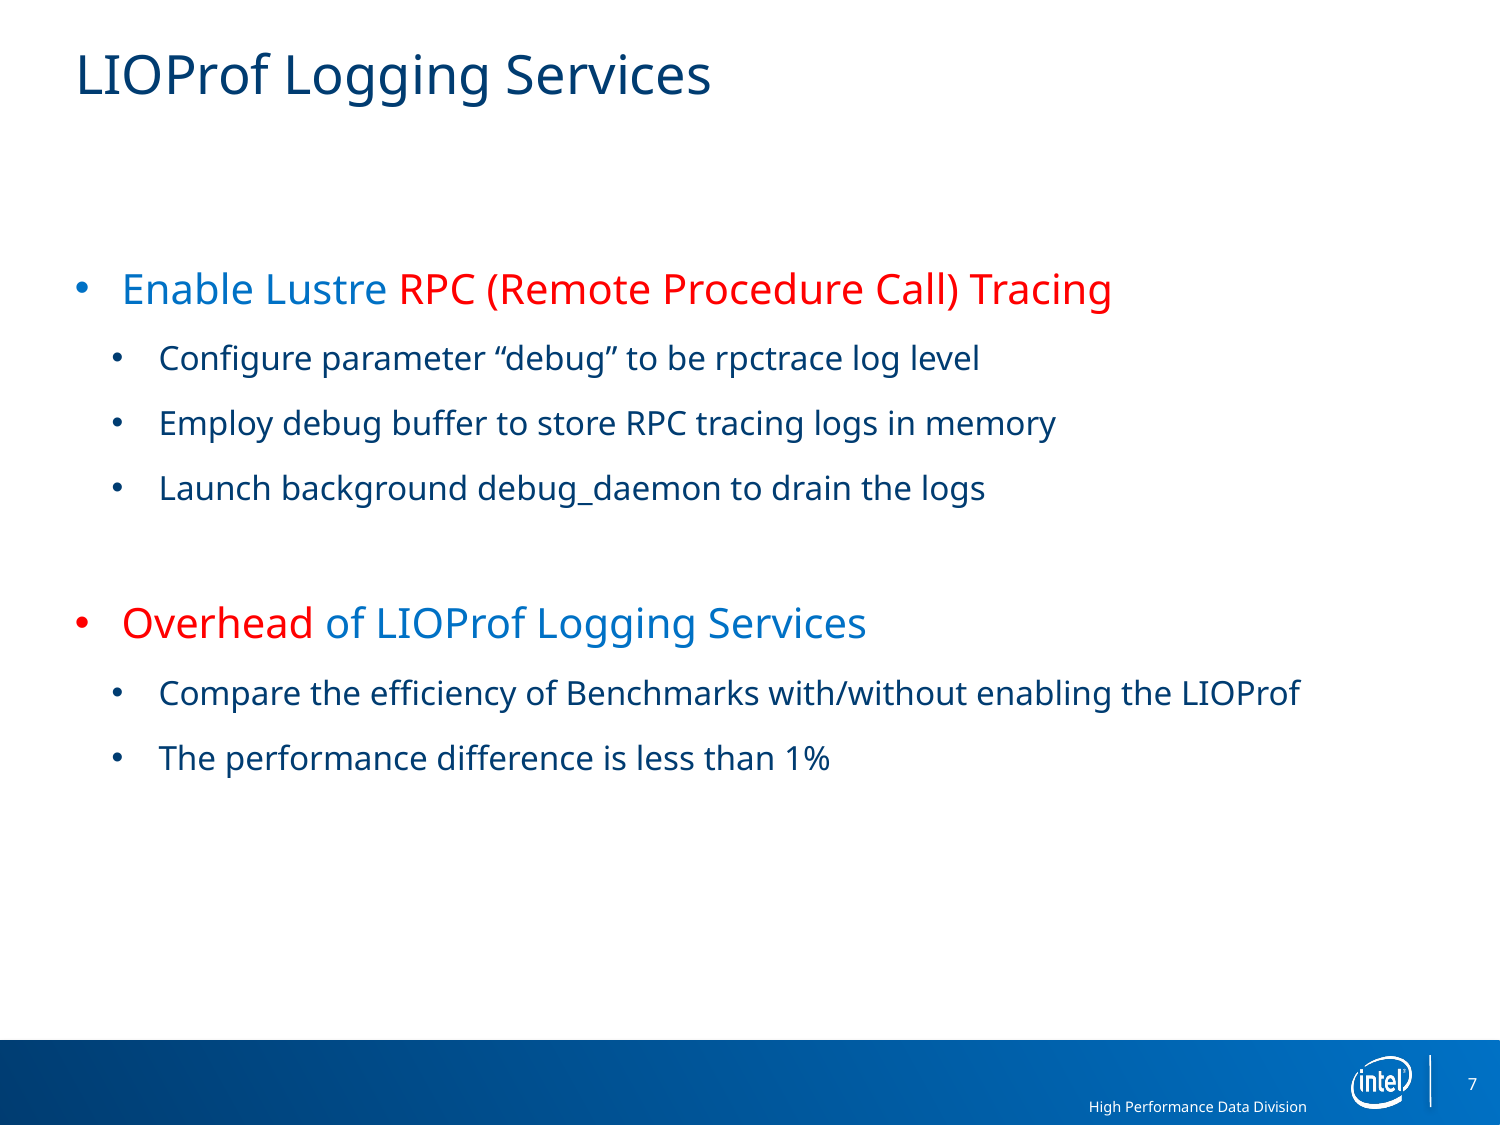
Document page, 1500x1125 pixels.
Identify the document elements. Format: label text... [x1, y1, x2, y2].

slide_number 7 [1127, 1055, 1478, 1116]
list Enable Lustre RPC (Remote Procedure Call) Tracing Configure parameter “debug” to be rpctrace log level Employ debug buffer to store RPC tracing logs in memory Launch background debug_daemon to drain the logs Overhead of LIOProf Logging Services Compare the efficiency of Benchmarks with/without enabling the LIOProf The performance difference is less than 1% [74, 262, 1425, 1039]
title LIOProf Logging Services [75, 40, 1425, 203]
